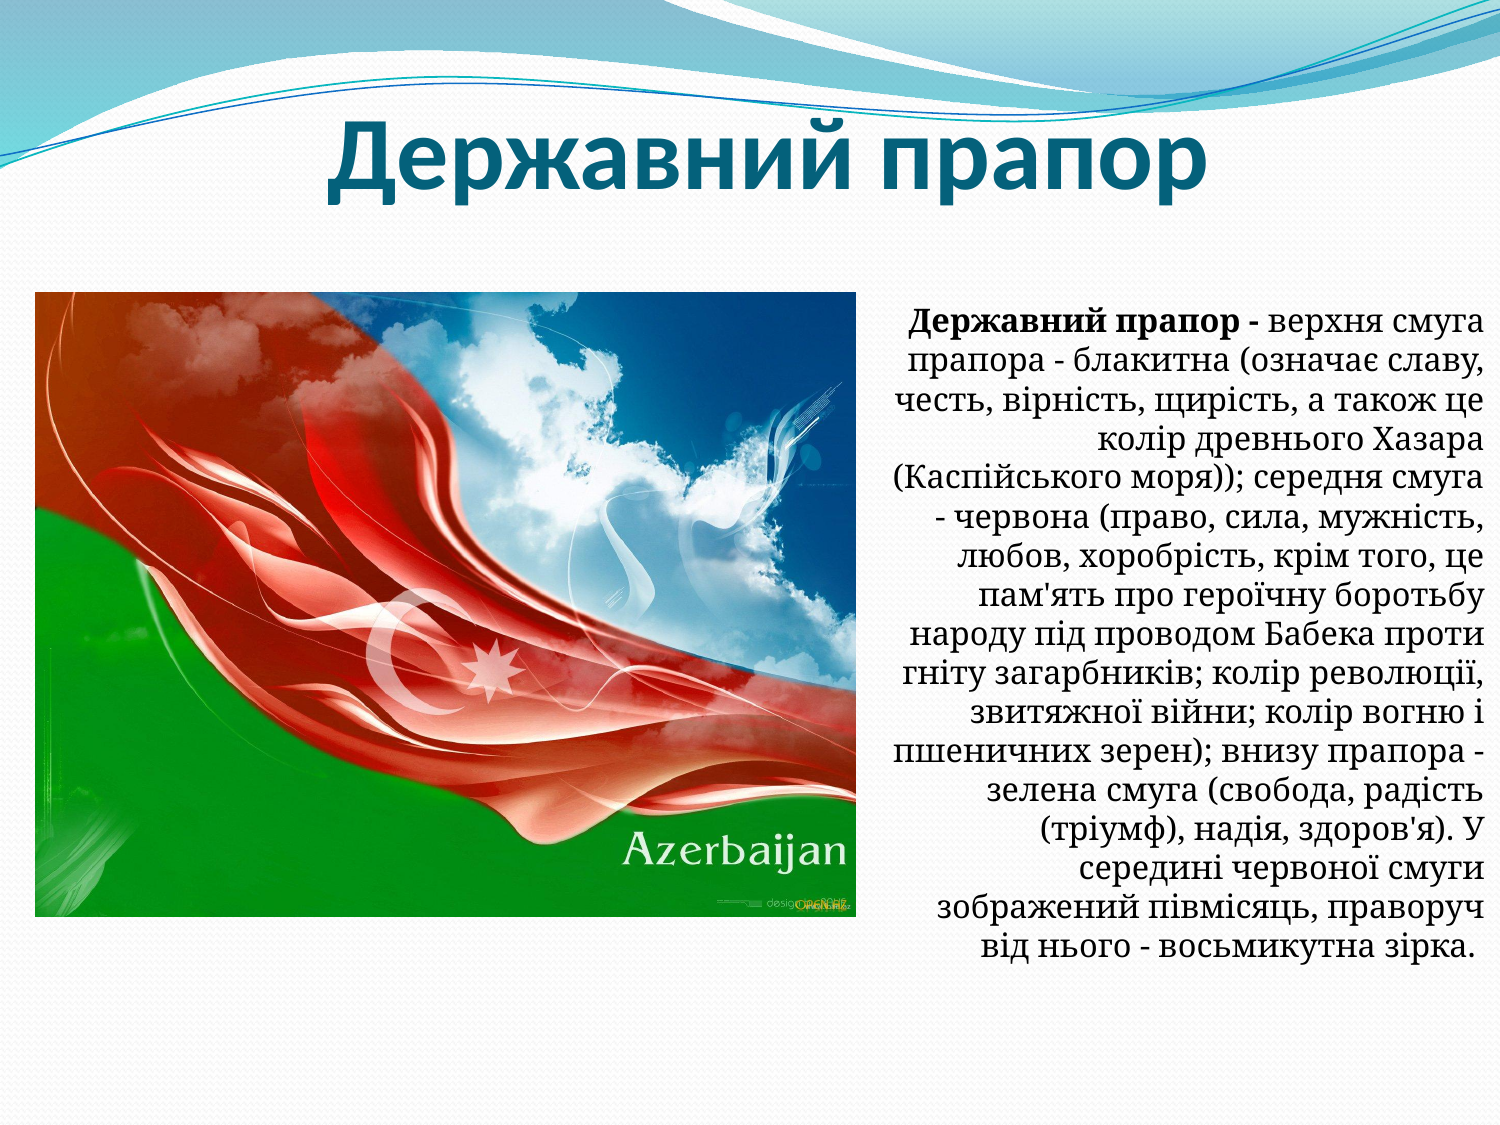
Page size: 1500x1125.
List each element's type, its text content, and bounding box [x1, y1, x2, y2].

title Державний прапор [93, 46, 1444, 211]
list Державний прапор - верхня смуга прапора - блакитна (означає славу, честь, вірність, щирість, а також це колір древнього Хазара (Каспійського моря)); середня смуга - червона (право, сила, мужність, любов, хоробрість, крім того, це пам'ять про героїчну боротьбу народу під проводом Бабека проти гніту загарбників; колір революції, звитяжної війни; колір вогню і пшеничних зерен); внизу прапора - зелена смуга (свобода, радість (тріумф), надія, здоров'я). У середині червоної смуги зображений півмісяць, праворуч від нього - восьмикутна зірка. [837, 292, 1500, 1021]
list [34, 292, 856, 918]
